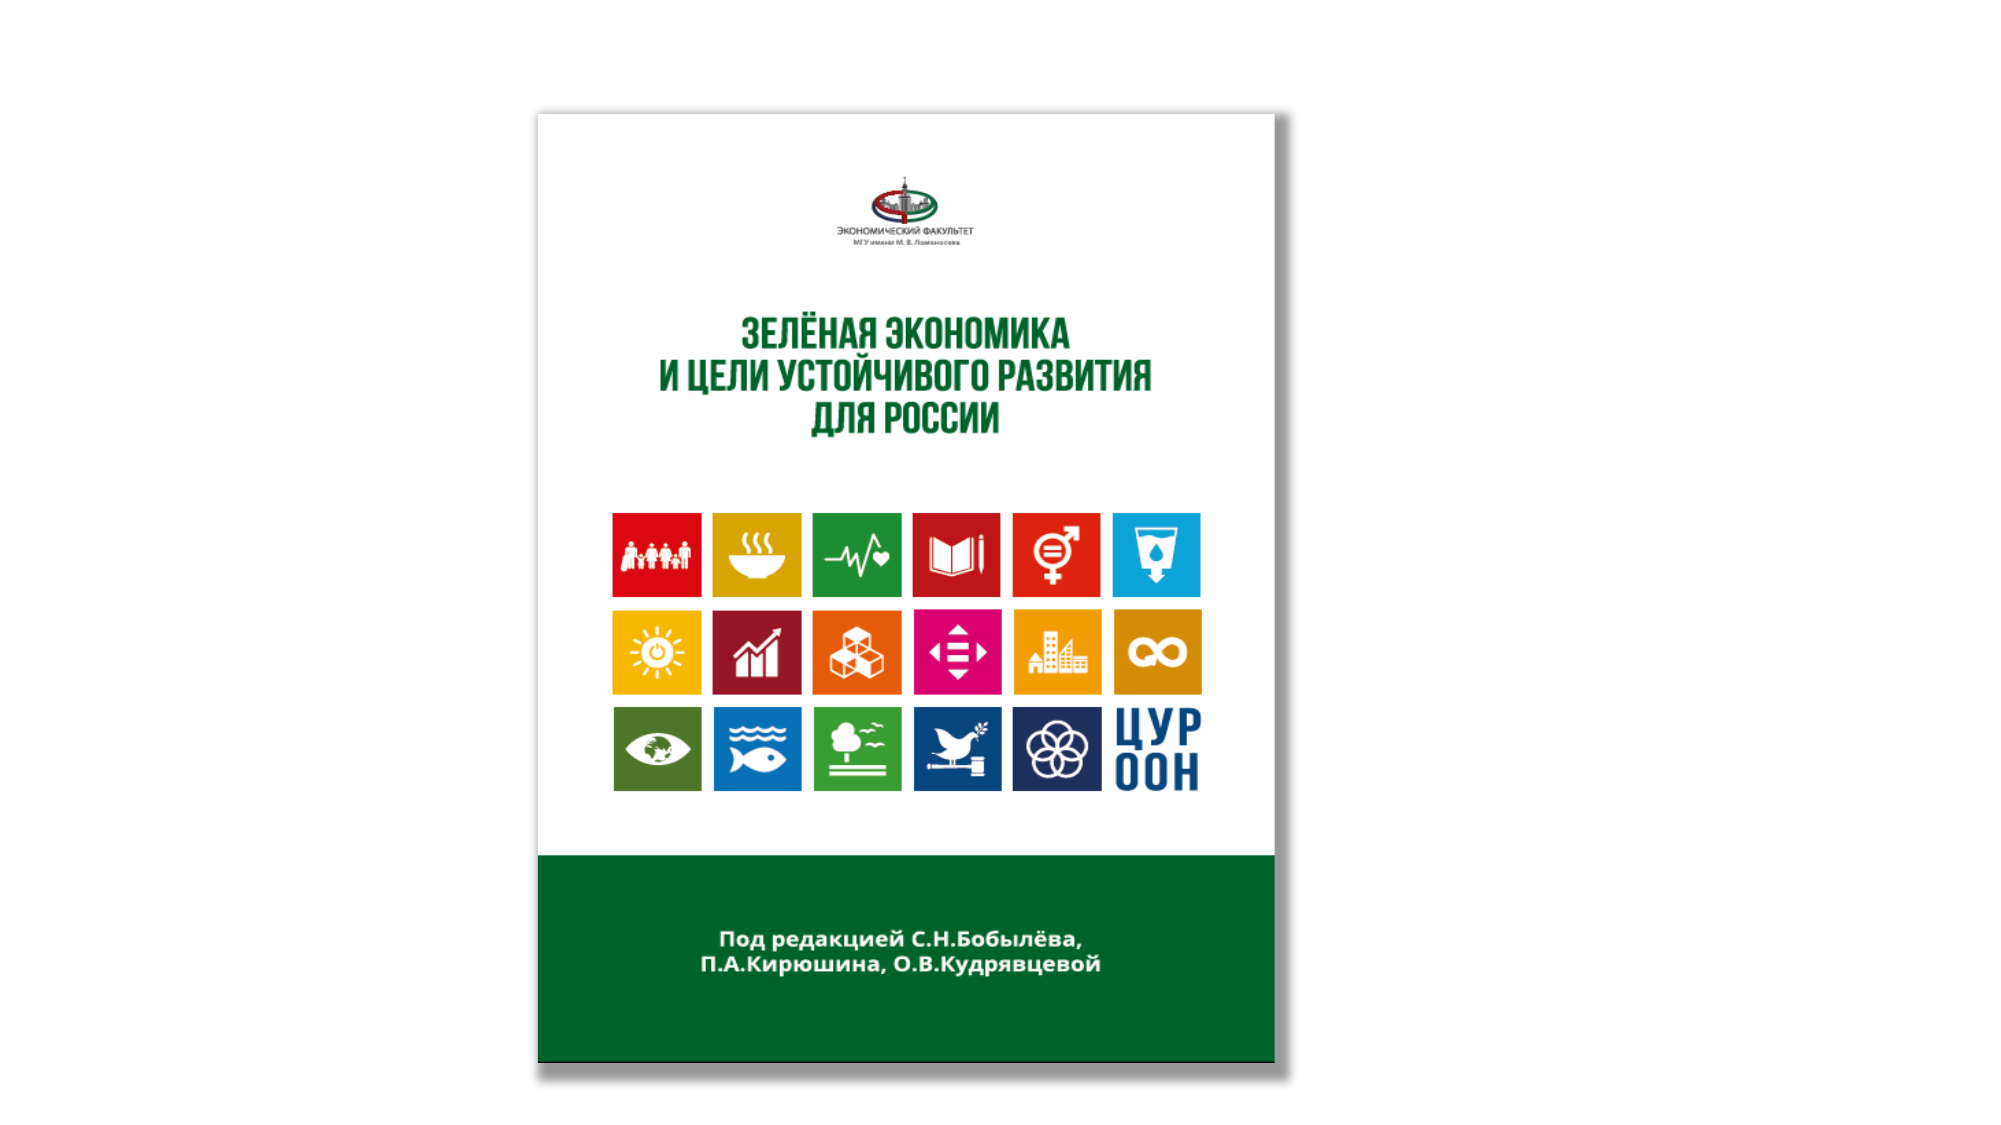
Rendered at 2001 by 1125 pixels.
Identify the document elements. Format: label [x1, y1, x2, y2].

picture [537, 114, 1275, 1063]
